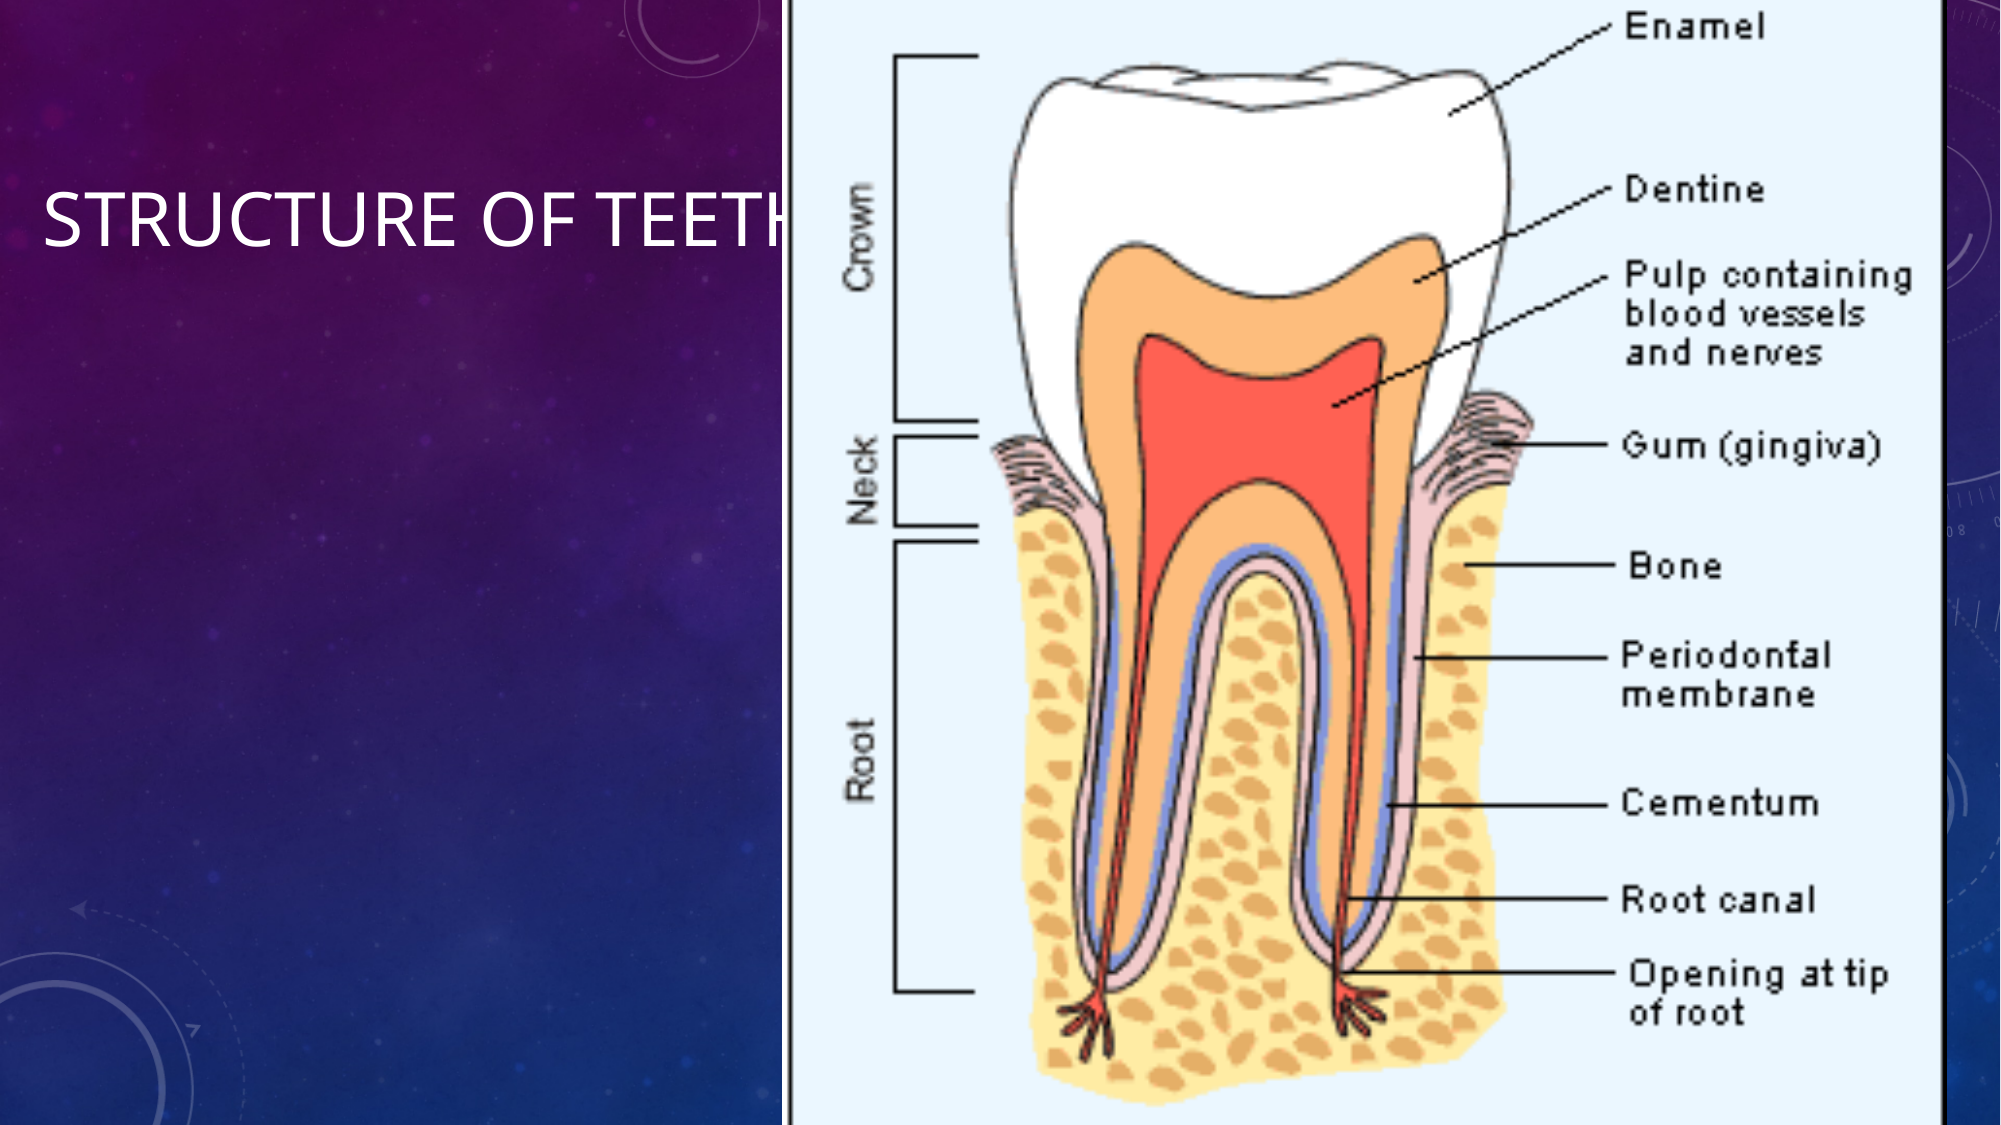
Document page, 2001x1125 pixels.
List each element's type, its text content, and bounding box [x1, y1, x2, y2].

picture [0, 0, 2001, 1125]
title Structure of Teeth [27, 96, 776, 336]
